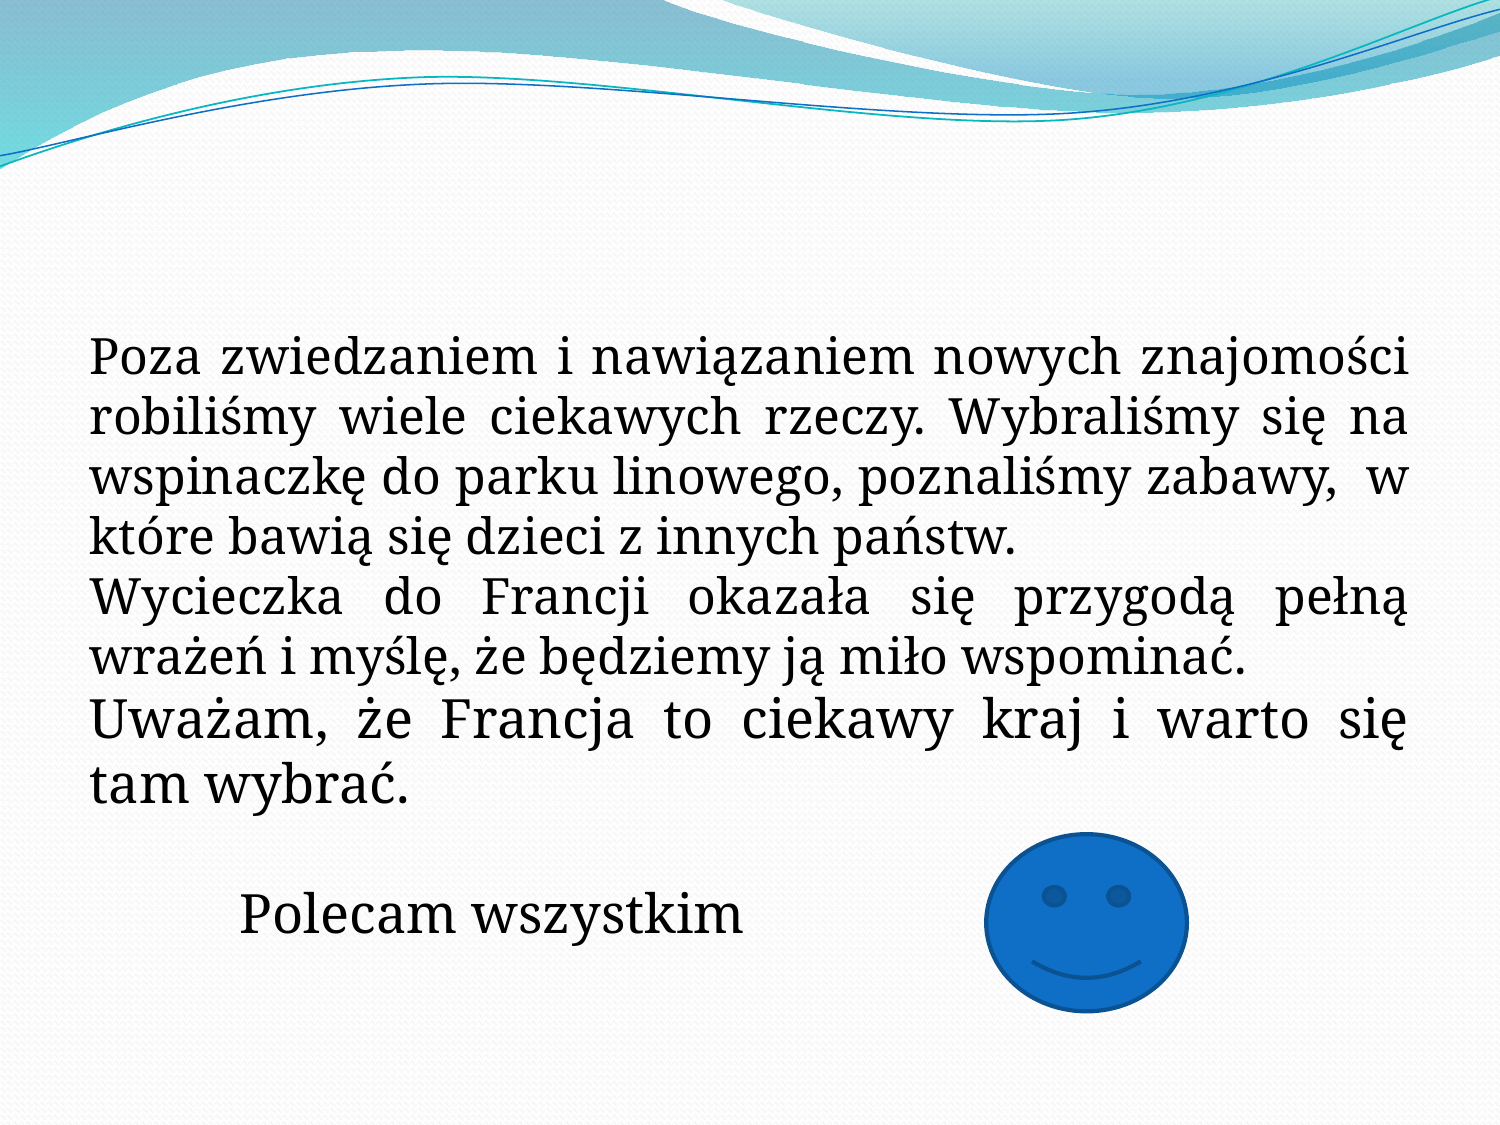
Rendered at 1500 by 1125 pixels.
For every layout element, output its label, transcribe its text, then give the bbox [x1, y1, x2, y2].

list Poza zwiedzaniem i nawiązaniem nowych znajomości robiliśmy wiele ciekawych rzeczy. Wybraliśmy się na wspinaczkę do parku linowego, poznaliśmy zabawy, w które bawią się dzieci z innych państw. Wycieczka do Francji okazała się przygodą pełną wrażeń i myślę, że będziemy ją miło wspominać. Uważam, że Francja to ciekawy kraj i warto się tam wybrać. Polecam wszystkim [75, 317, 1425, 828]
text_box [984, 832, 1190, 1014]
